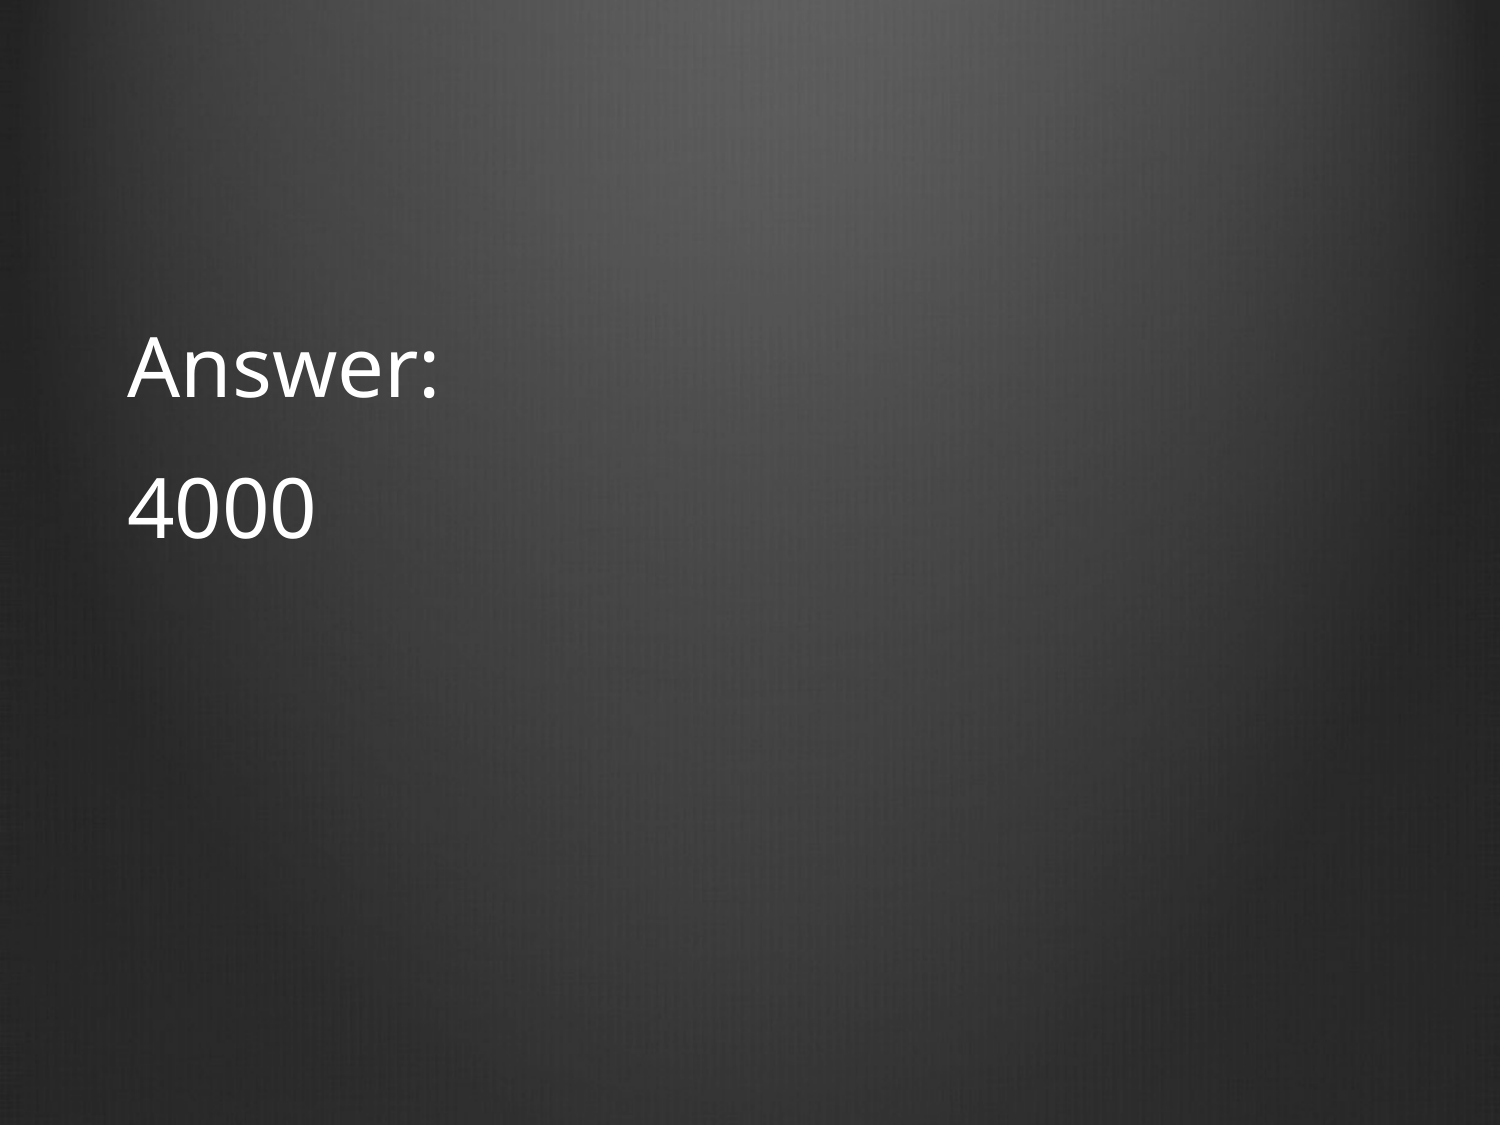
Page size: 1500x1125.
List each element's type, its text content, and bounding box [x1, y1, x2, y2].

list Answer: 4000 [112, 306, 1388, 1005]
